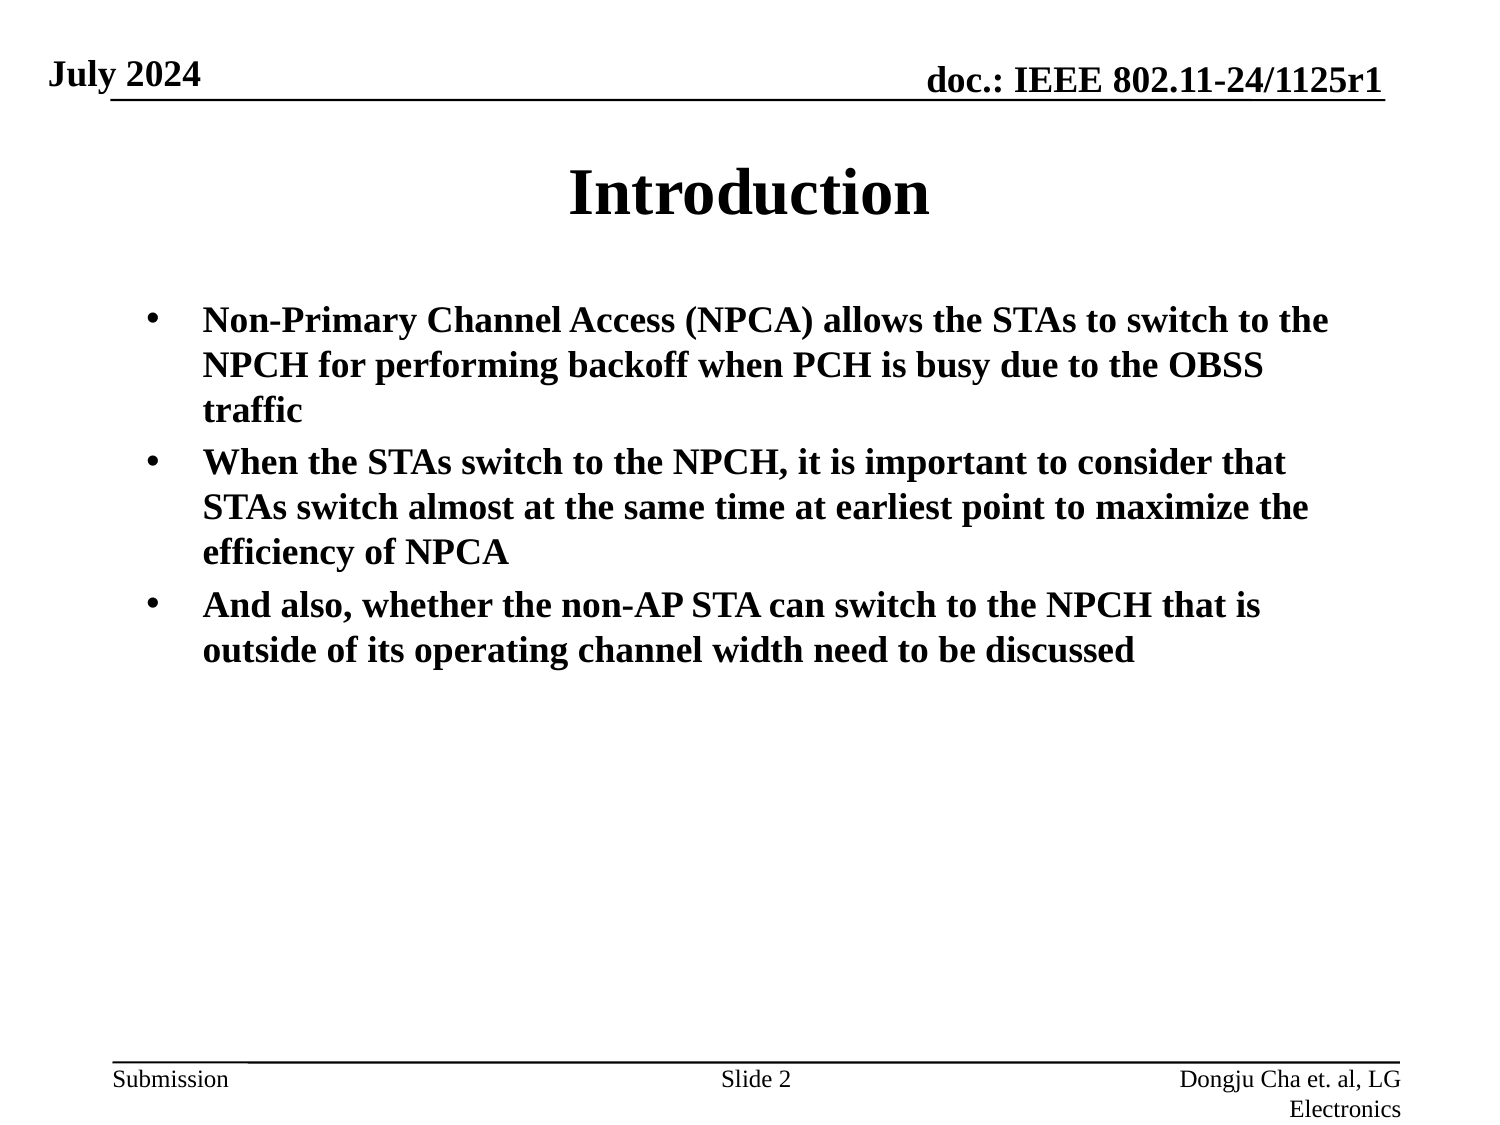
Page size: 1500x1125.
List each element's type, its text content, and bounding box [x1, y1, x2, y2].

slide_number Slide 2 [712, 1061, 800, 1093]
title Introduction [112, 112, 1388, 263]
footer Dongju Cha et. al, LG Electronics [1066, 1061, 1402, 1093]
list Non-Primary Channel Access (NPCA) allows the STAs to switch to the NPCH for performing backoff when PCH is busy due to the OBSS traffic When the STAs switch to the NPCH, it is important to consider that STAs switch almost at the same time at earliest point to maximize the efficiency of NPCA And also, whether the non-AP STA can switch to the NPCH that is outside of its operating channel width need to be discussed [112, 287, 1388, 1000]
